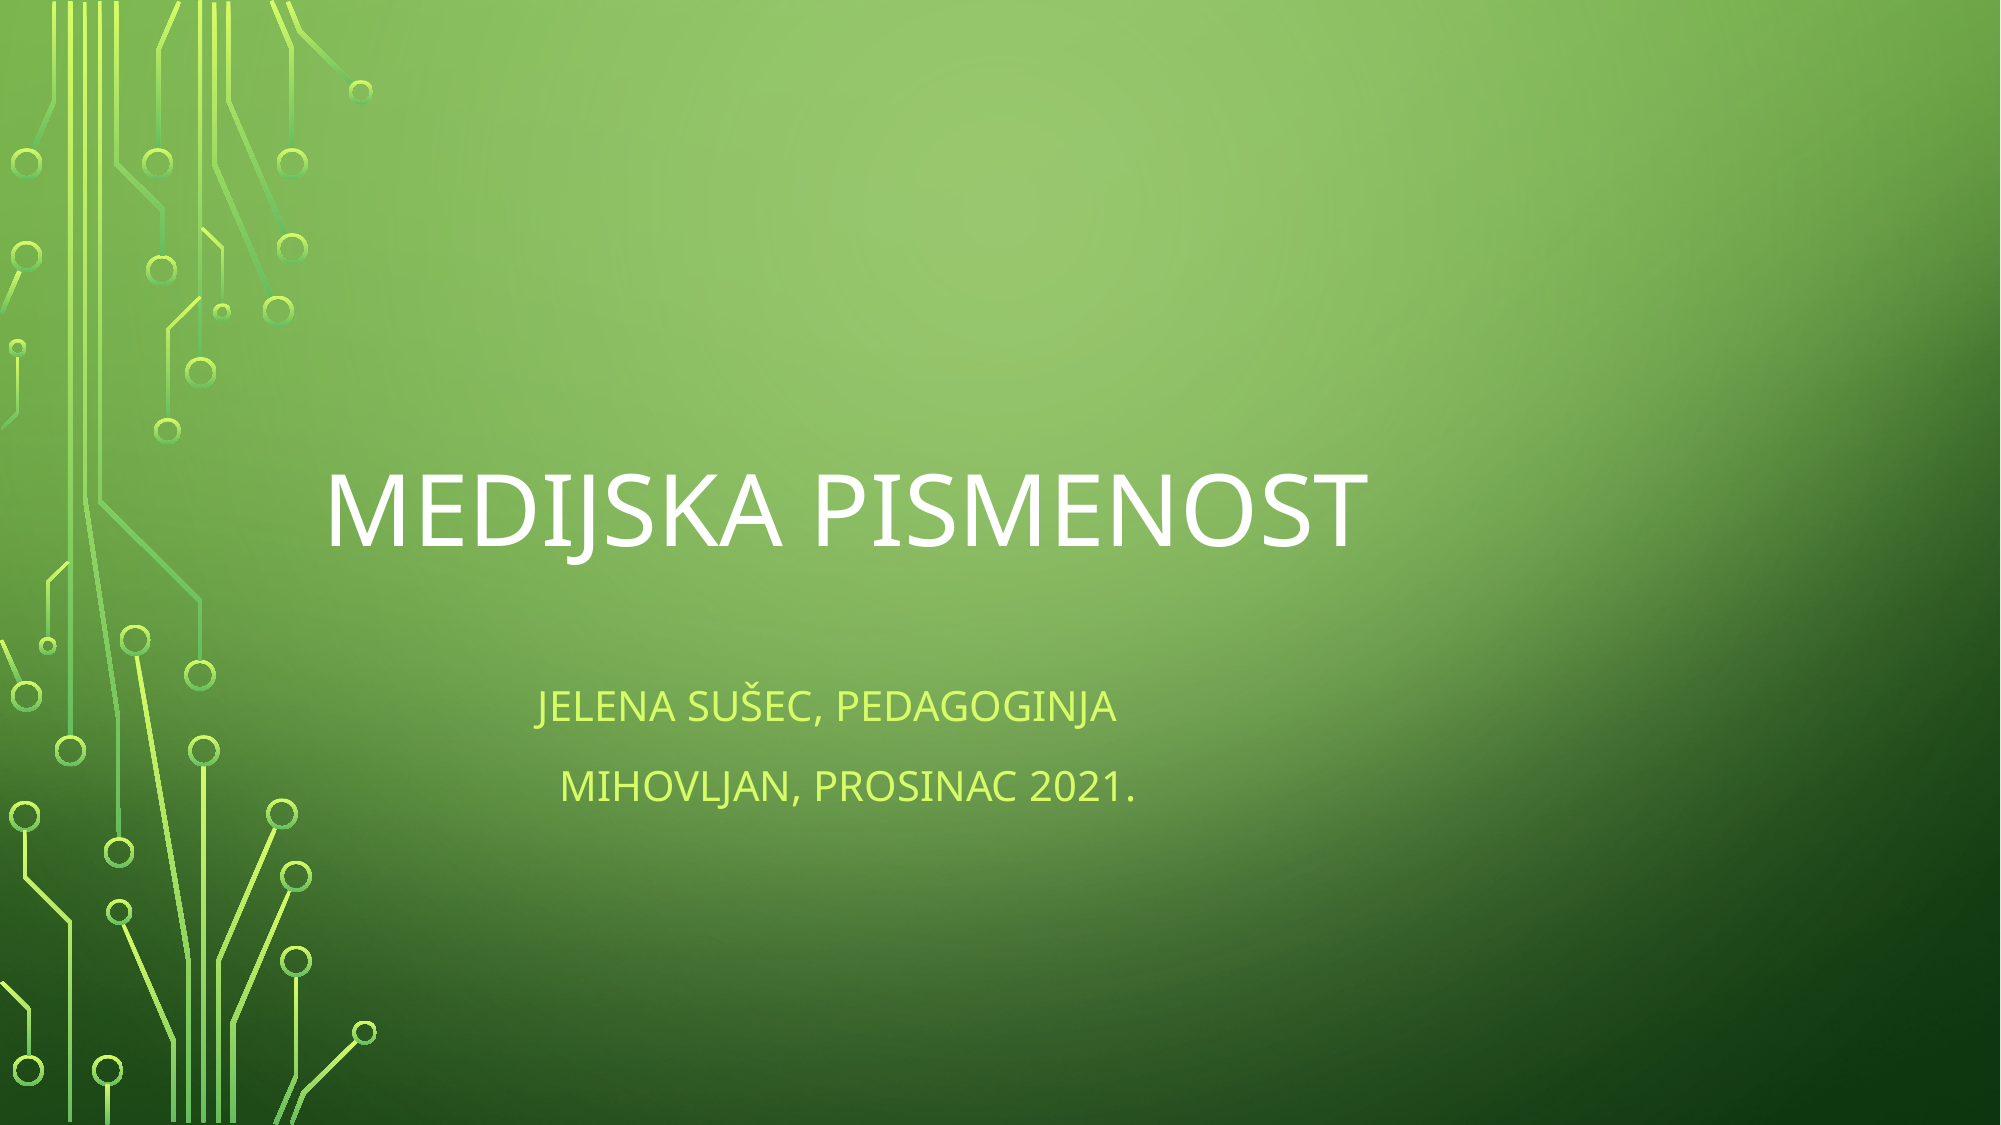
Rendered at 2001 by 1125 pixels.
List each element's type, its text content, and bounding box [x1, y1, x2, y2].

title Medijska pismenost [307, 184, 1750, 576]
subtitle Jelena sušec, pedagoginja Mihovljan, prosinac 2021. [307, 590, 1750, 863]
